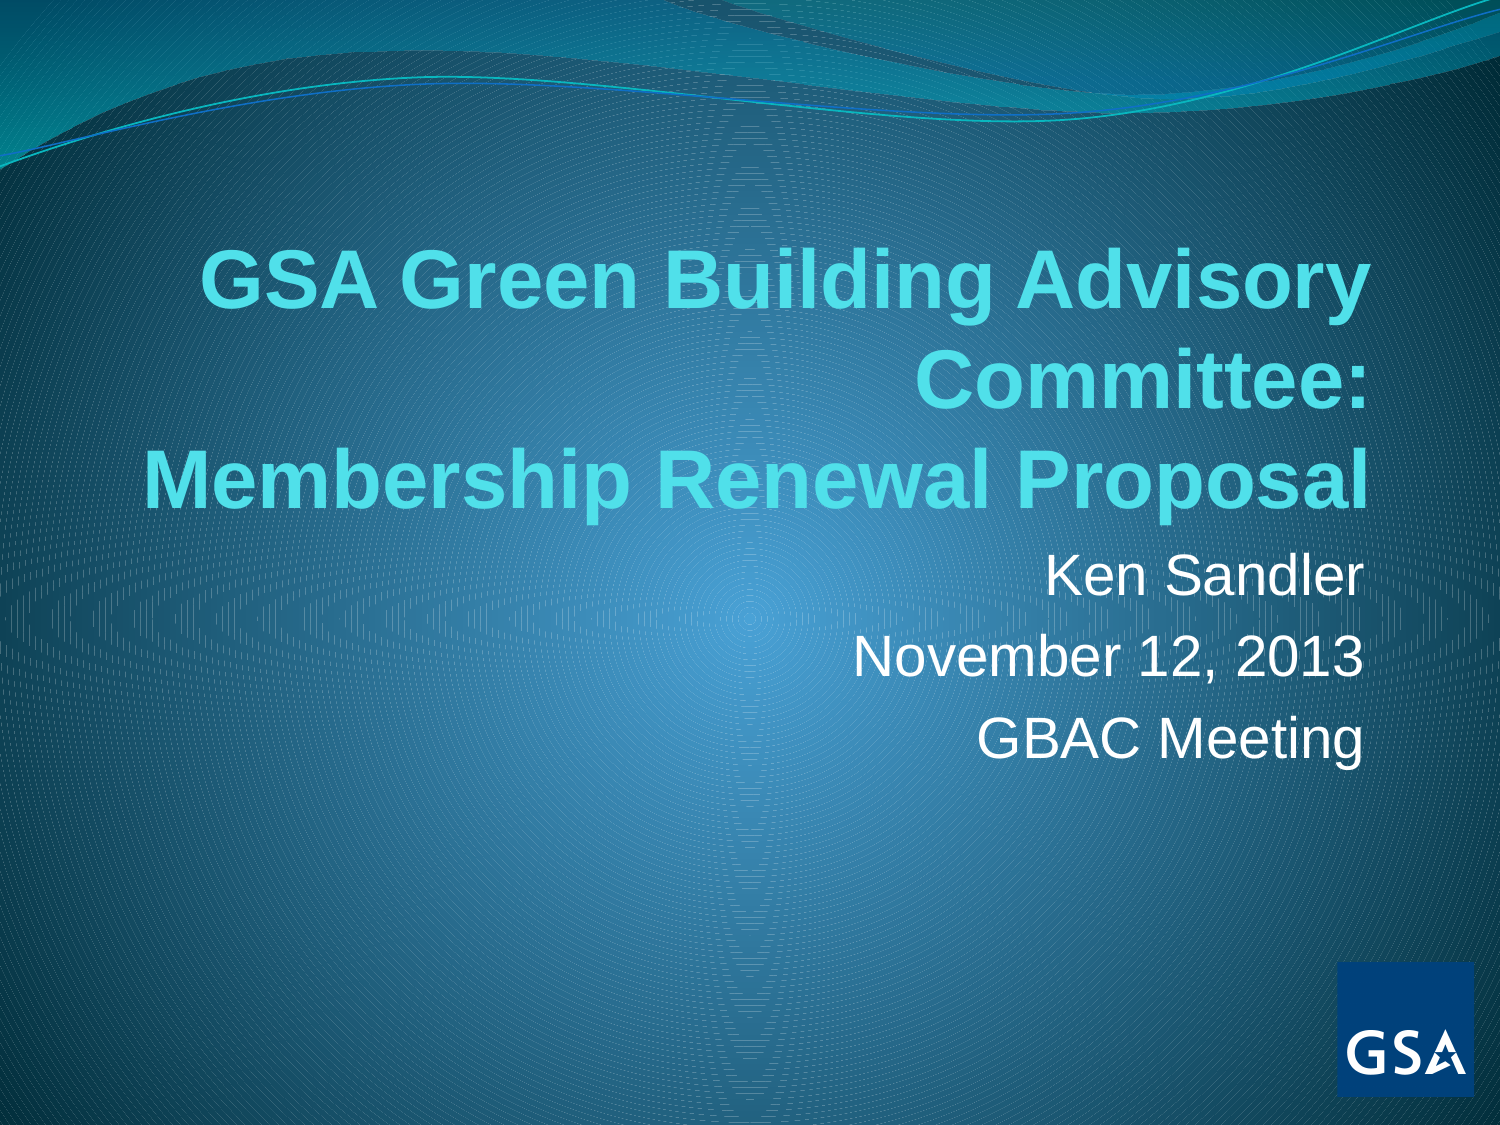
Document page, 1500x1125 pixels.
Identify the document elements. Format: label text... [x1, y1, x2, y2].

title GSA Green Building Advisory Committee: Membership Renewal Proposal [87, 224, 1376, 525]
subtitle Ken Sandler November 12, 2013 GBAC Meeting [87, 529, 1376, 818]
